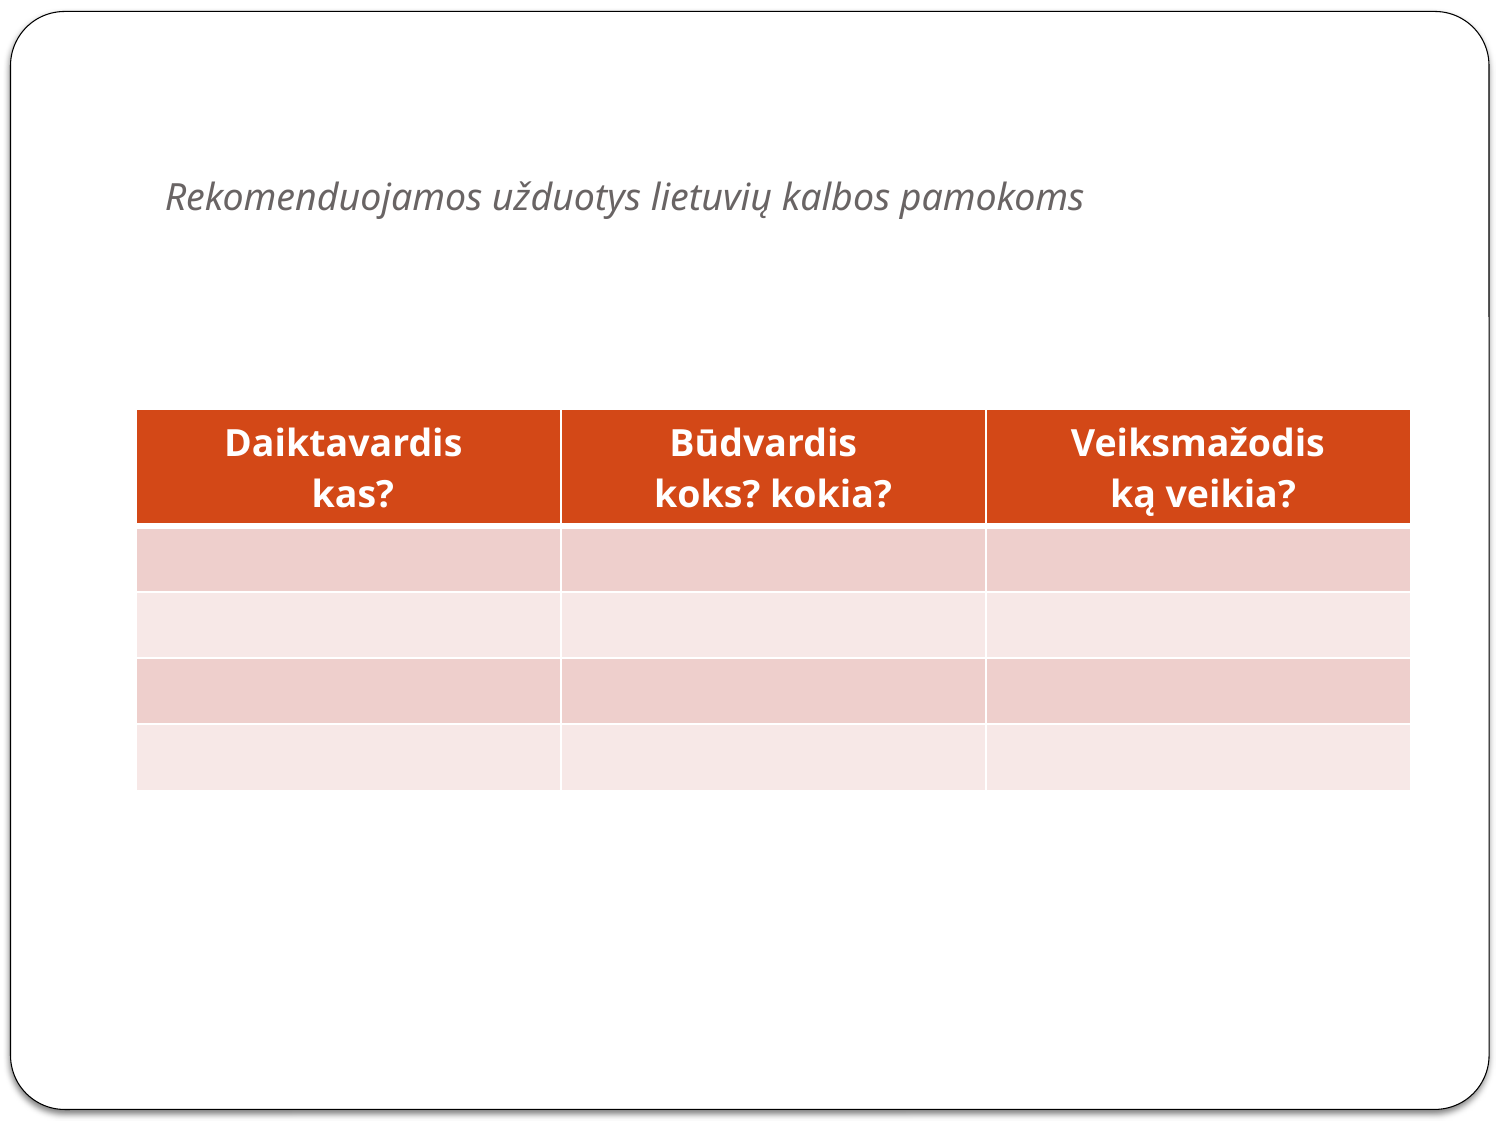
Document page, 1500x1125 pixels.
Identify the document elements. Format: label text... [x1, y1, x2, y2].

table_header Būdvardis koks? kokia? [562, 410, 985, 523]
table_header Daiktavardis kas? [137, 410, 560, 523]
table_cell [987, 725, 1410, 790]
table_cell [562, 659, 985, 723]
table_header Veiksmažodis ką veikia? [987, 410, 1410, 523]
table_cell [562, 529, 985, 591]
table_cell [137, 725, 560, 790]
title Rekomenduojamos užduotys lietuvių kalbos pamokoms [150, 45, 1425, 233]
table_cell [137, 593, 560, 657]
table_cell [987, 529, 1410, 591]
table_cell [562, 725, 985, 790]
table_cell [987, 659, 1410, 723]
table_cell [137, 659, 560, 723]
table_cell [562, 593, 985, 657]
table_cell [987, 593, 1410, 657]
table_cell [137, 529, 560, 591]
